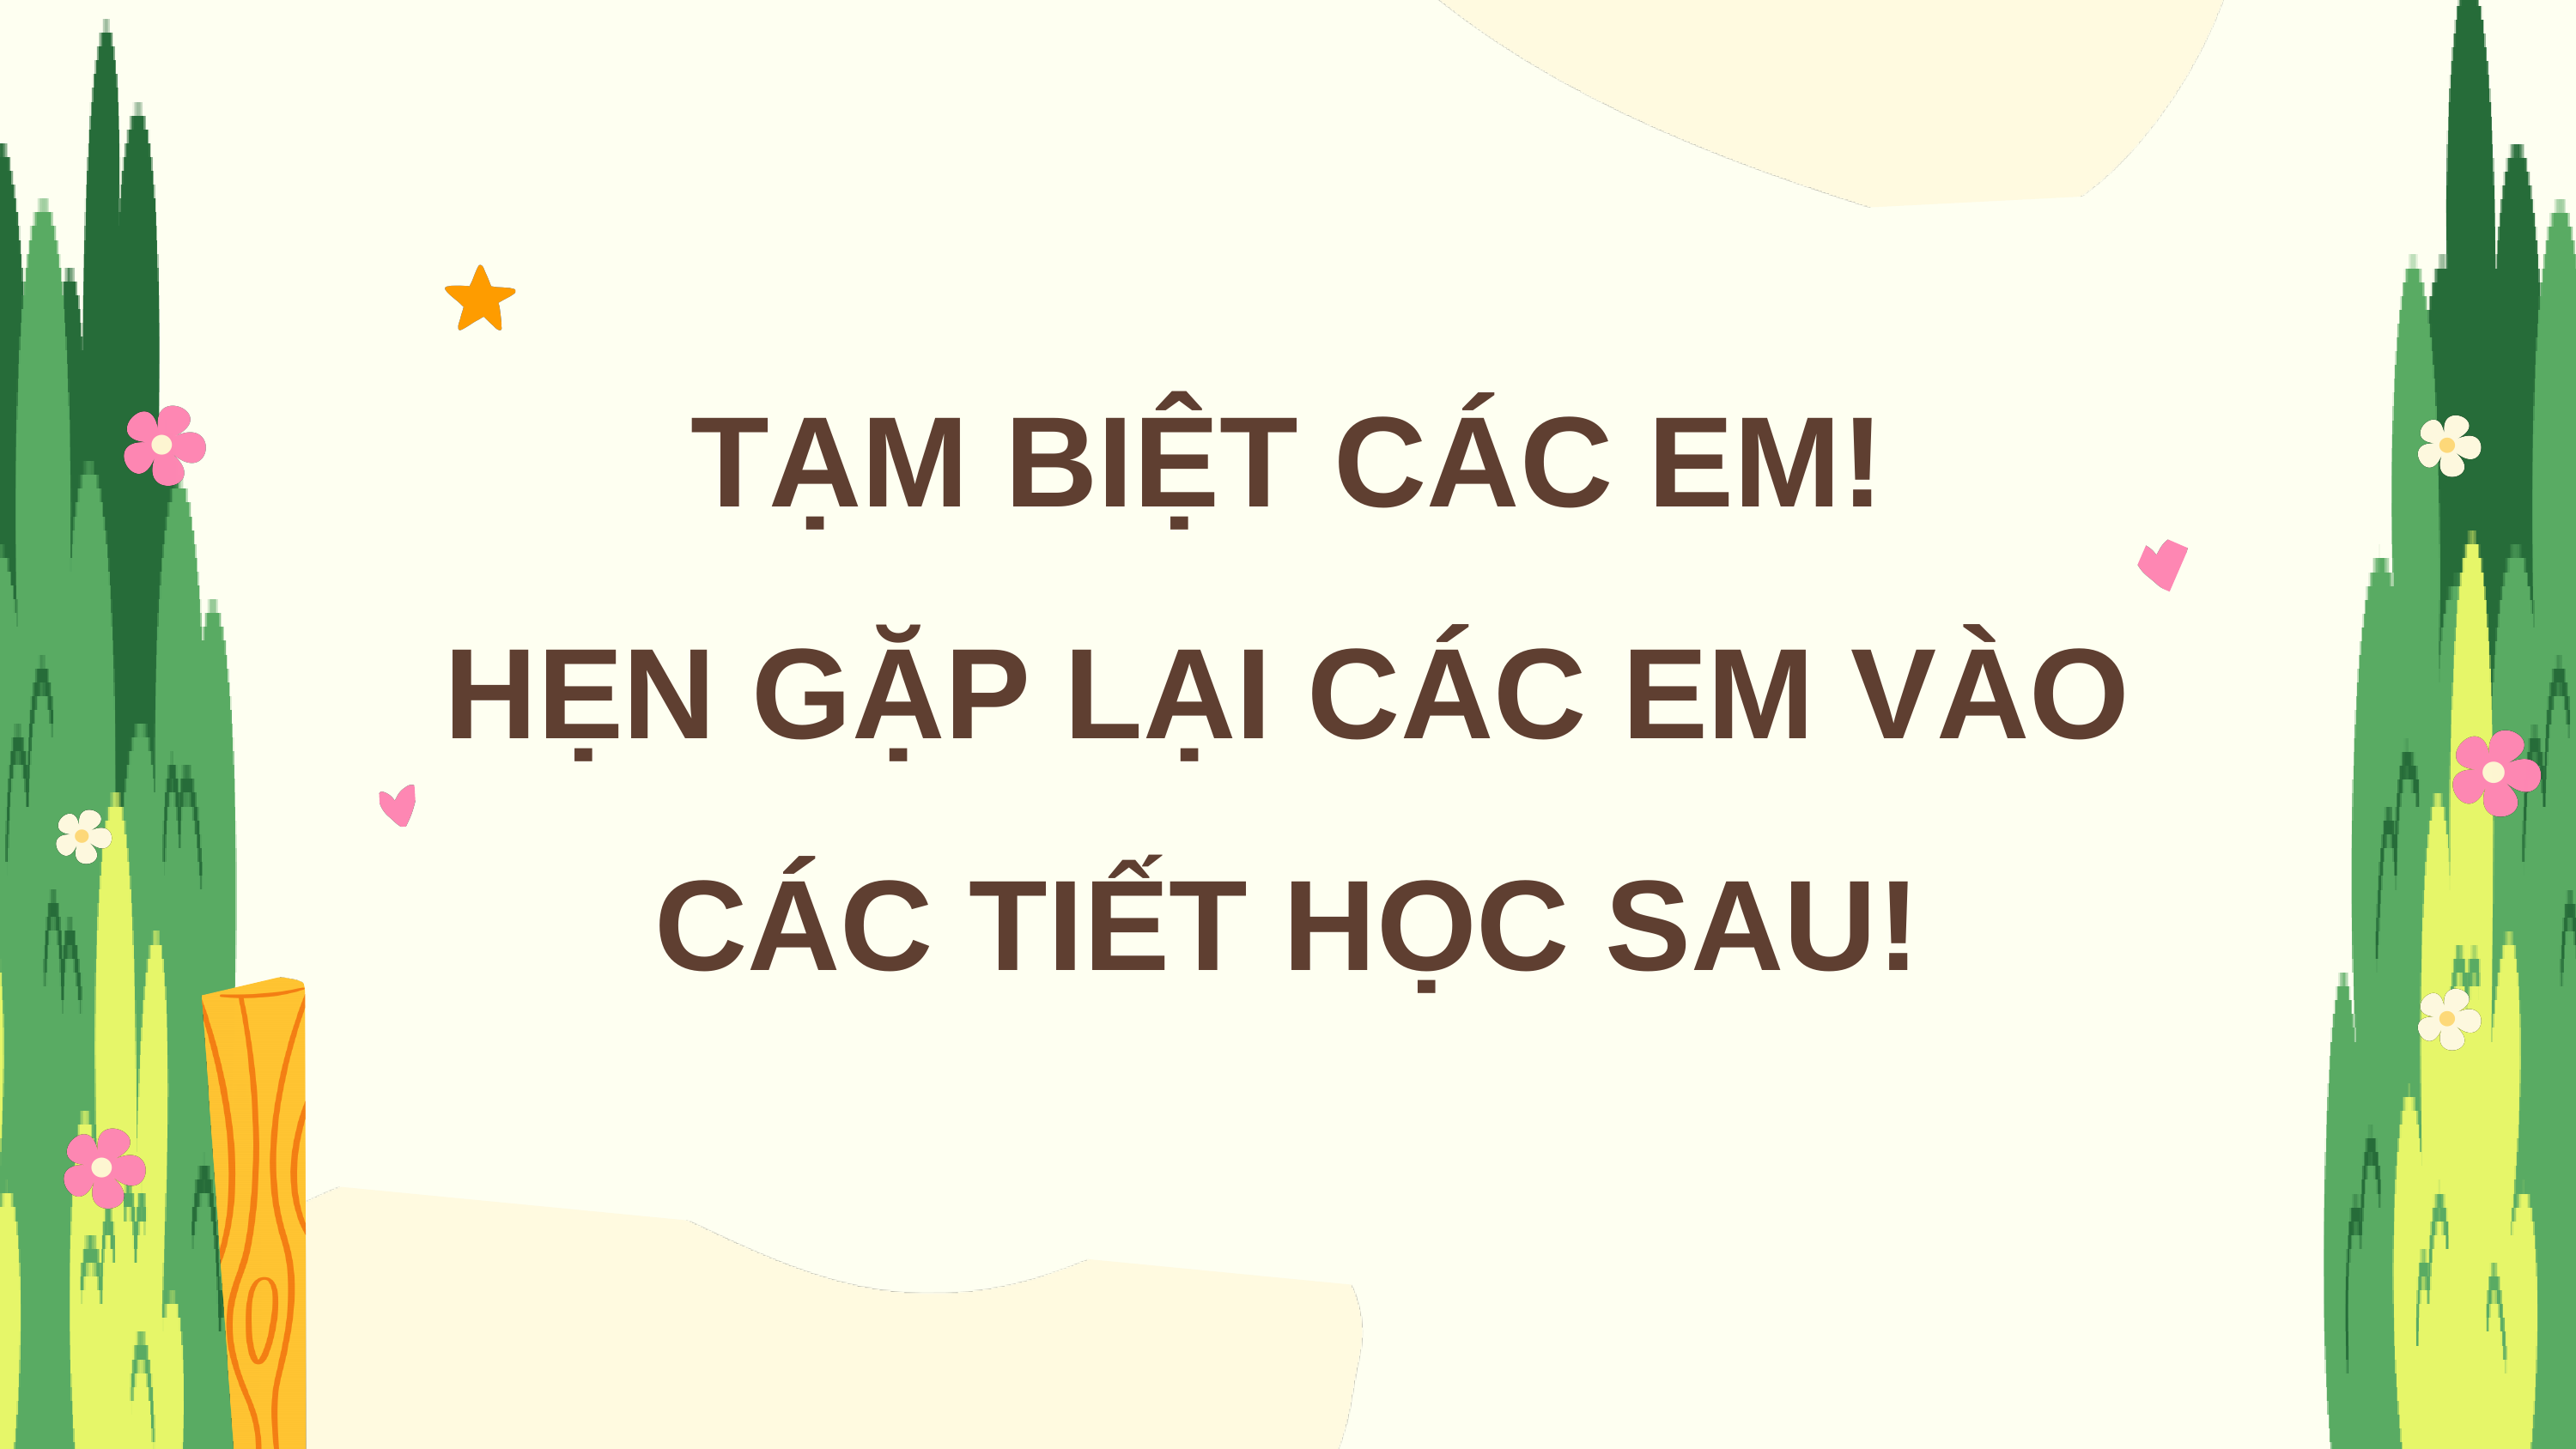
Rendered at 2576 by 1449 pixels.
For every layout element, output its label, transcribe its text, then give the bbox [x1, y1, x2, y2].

text_box [445, 264, 516, 300]
text_box [1289, 0, 2312, 237]
text_box [39, 1106, 161, 1226]
text_box [352, 1187, 1370, 1449]
text_box TẠM BIỆT CÁC EM! HẸN GẶP LẠI CÁC EM VÀO CÁC TIẾT HỌC SAU! [300, 300, 2275, 997]
text_box [2312, 0, 2576, 1449]
text_box [2399, 972, 2493, 1064]
text_box [119, 972, 413, 1449]
text_box [100, 384, 221, 503]
text_box [2399, 398, 2493, 490]
text_box [2427, 706, 2557, 835]
text_box [39, 795, 122, 876]
text_box [0, 0, 264, 1449]
